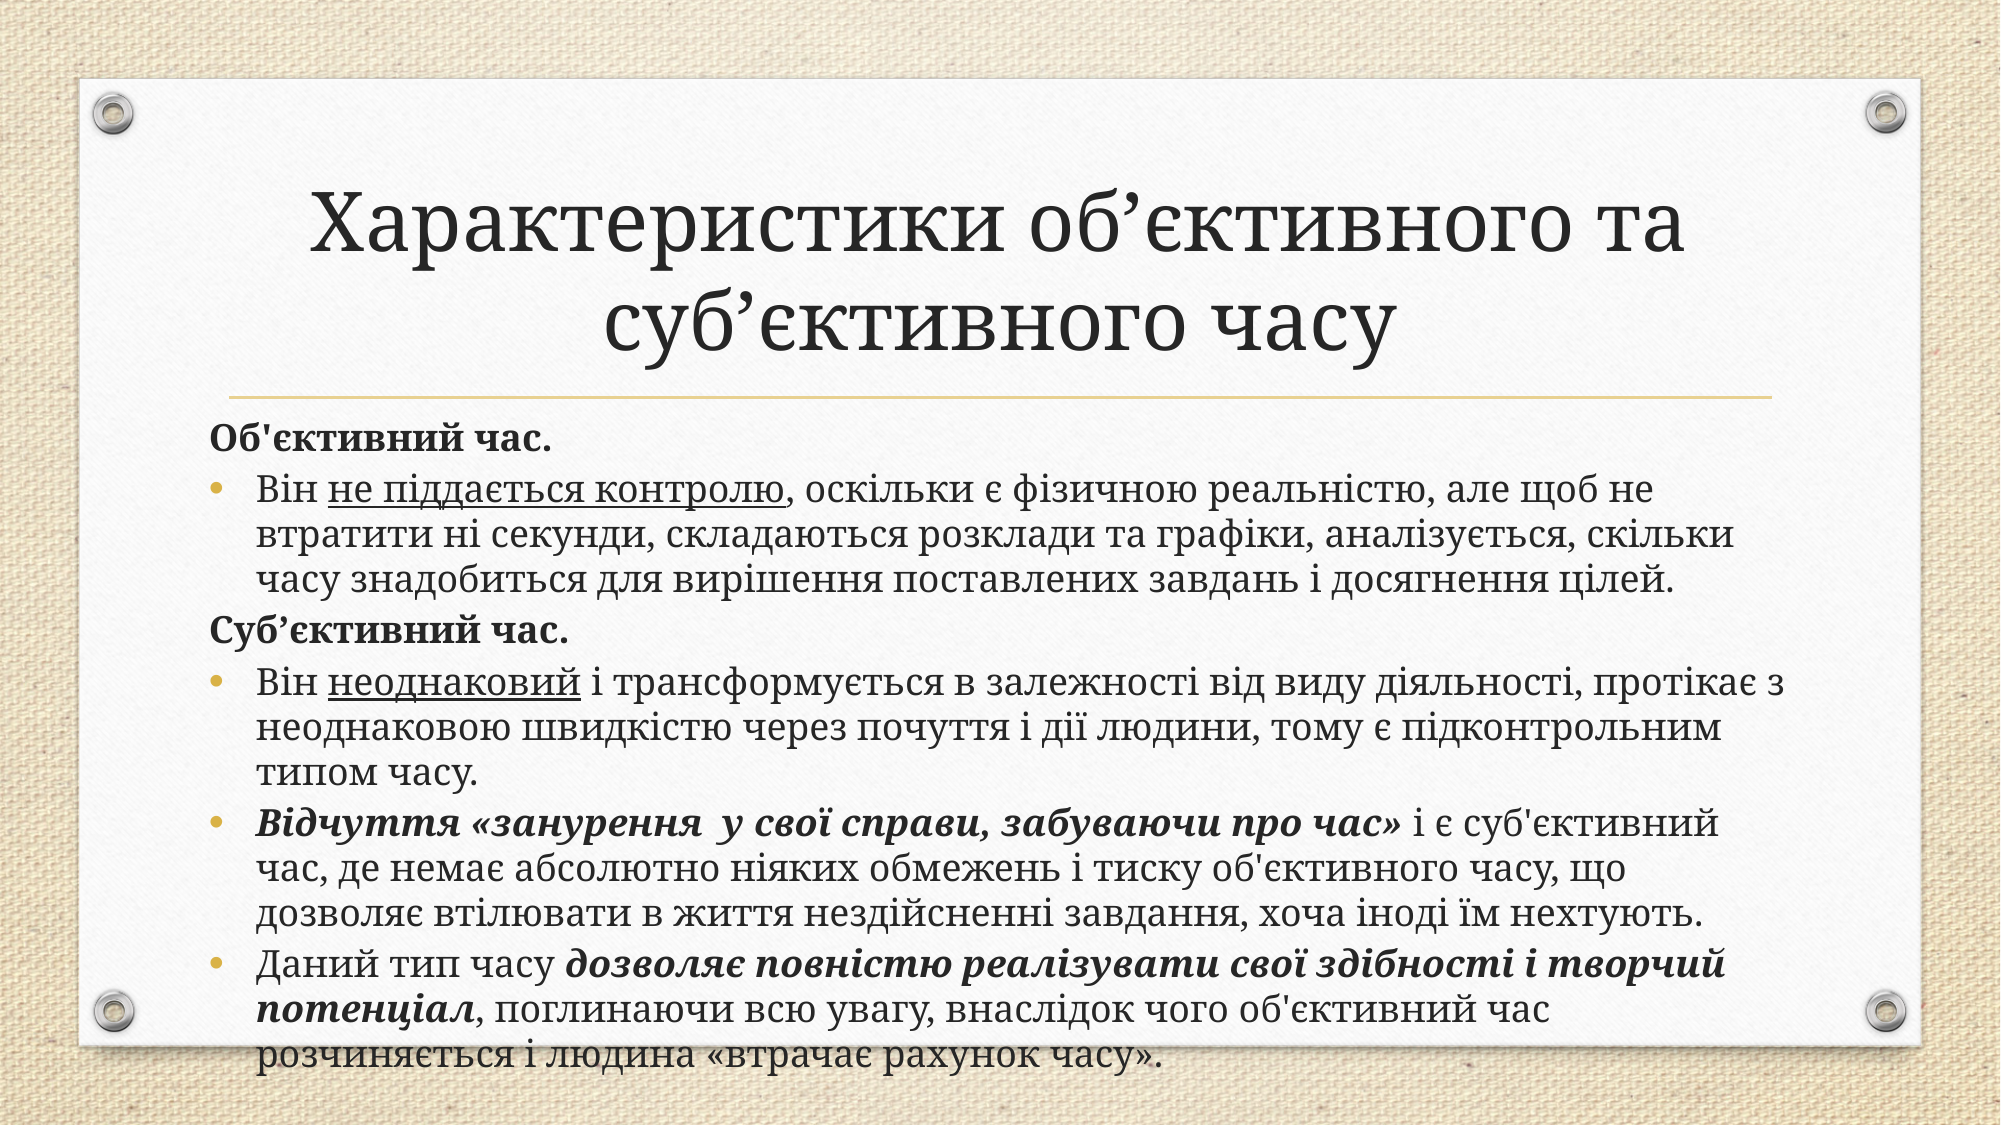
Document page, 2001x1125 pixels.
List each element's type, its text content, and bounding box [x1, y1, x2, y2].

title Характеристики об’єктивного та суб’єктивного часу [212, 161, 1788, 375]
list Об'єктивний час. Він не піддається контролю, оскільки є фізичною реальністю, але щоб не втратити ні секунди, складаються розклади та графіки, аналізується, скільки часу знадобиться для вирішення поставлених завдань і досягнення цілей. Суб’єктивний час. Він неоднаковий і трансформується в залежності від виду діяльності, протікає з неоднаковою швидкістю через почуття і дії людини, тому є підконтрольним типом часу. Відчуття «занурення у свої справи, забуваючи про час» і є суб'єктивний час, де немає абсолютно ніяких обмежень і тиску об'єктивного часу, що дозволяє втілювати в життя нездійсненні завдання, хоча іноді їм нехтують. Даний тип часу дозволяє повністю реалізувати свої здібності і творчий потенціал, поглинаючи всю увагу, внаслідок чого об'єктивний час розчиняється і людина «втрачає рахунок часу». [193, 406, 1807, 1007]
picture [0, 0, 2001, 1125]
